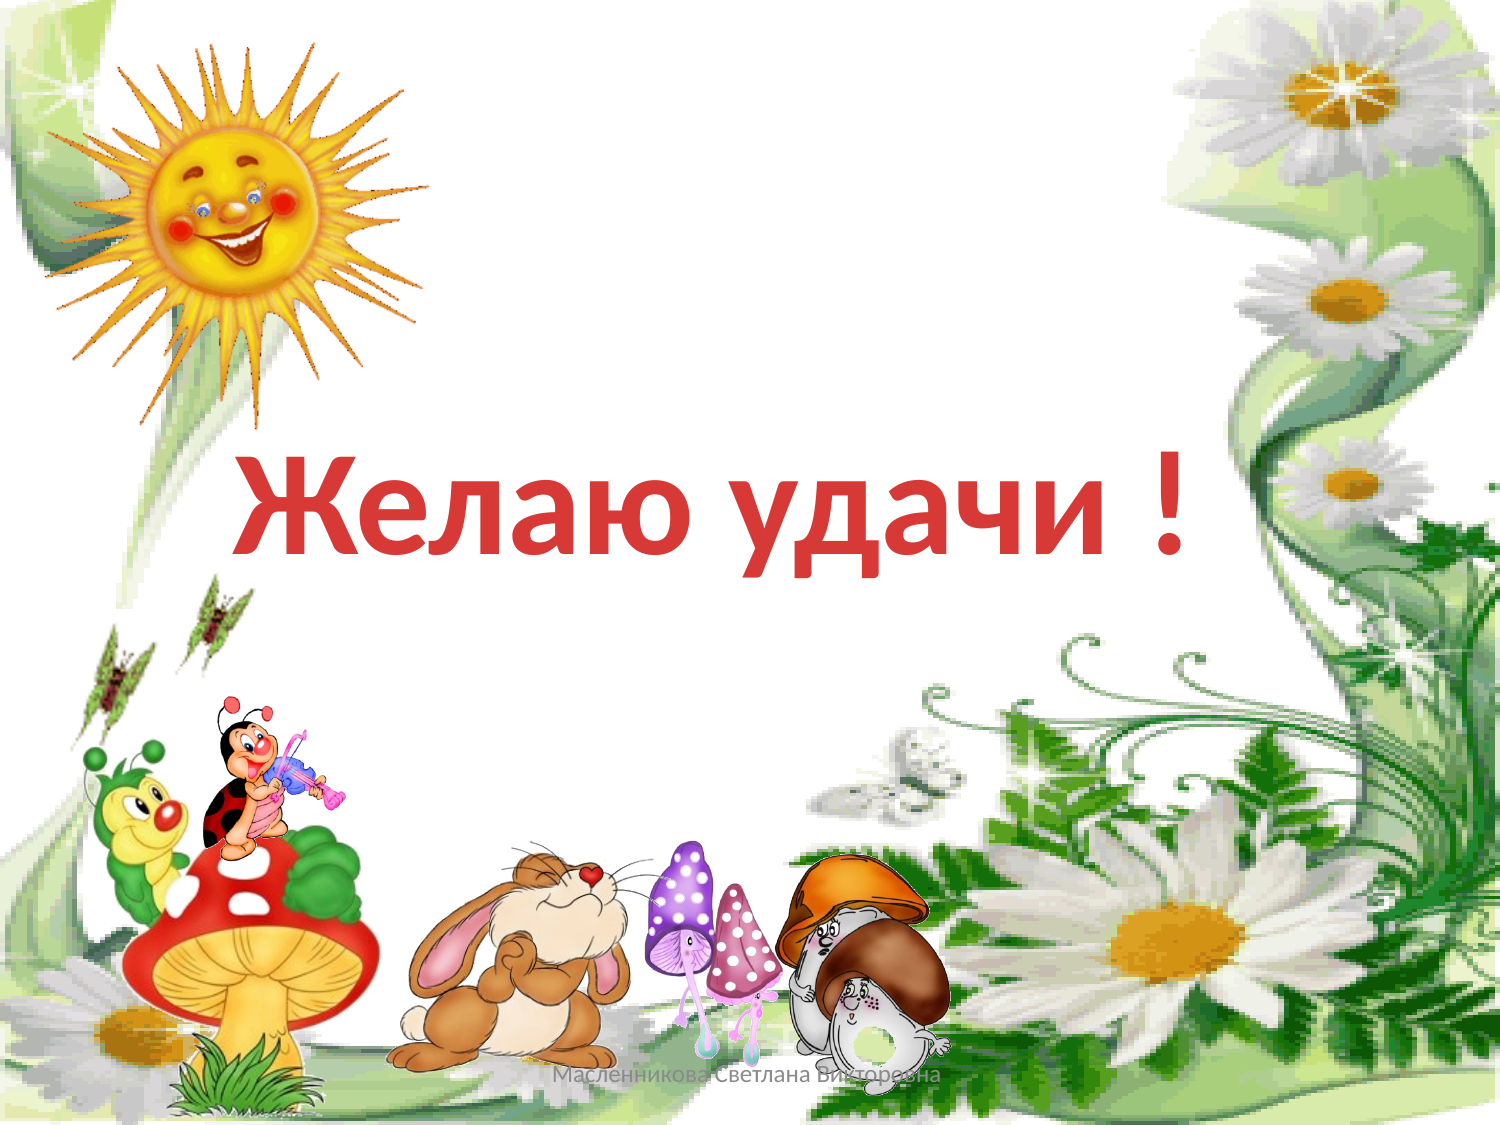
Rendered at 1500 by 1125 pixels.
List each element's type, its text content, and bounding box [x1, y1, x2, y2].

picture [0, 0, 1500, 1125]
text_box Желаю удачи ! [218, 397, 1500, 592]
footer Масленникова Светлана Викторовна [512, 1042, 988, 1103]
